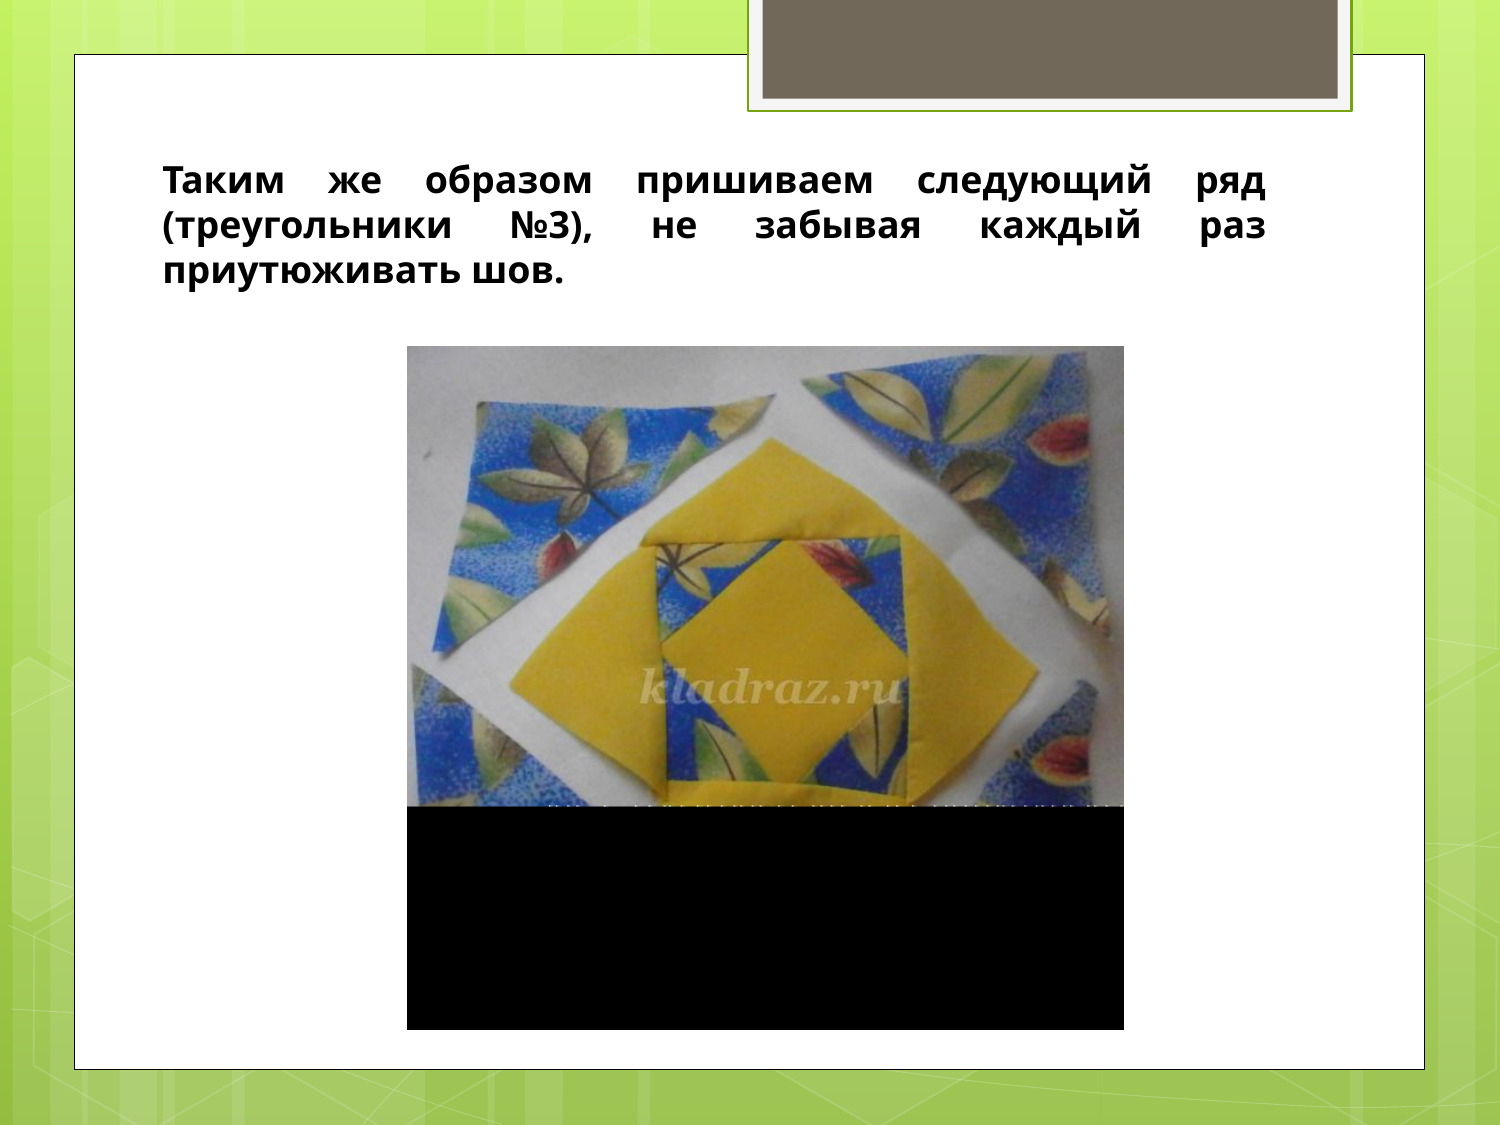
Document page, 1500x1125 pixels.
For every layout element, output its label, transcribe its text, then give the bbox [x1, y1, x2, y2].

picture [407, 346, 1125, 1031]
text_box Таким же образом пришиваем следующий ряд (треугольники №3), не забывая каждый раз приутюживать шов. [147, 148, 1282, 299]
